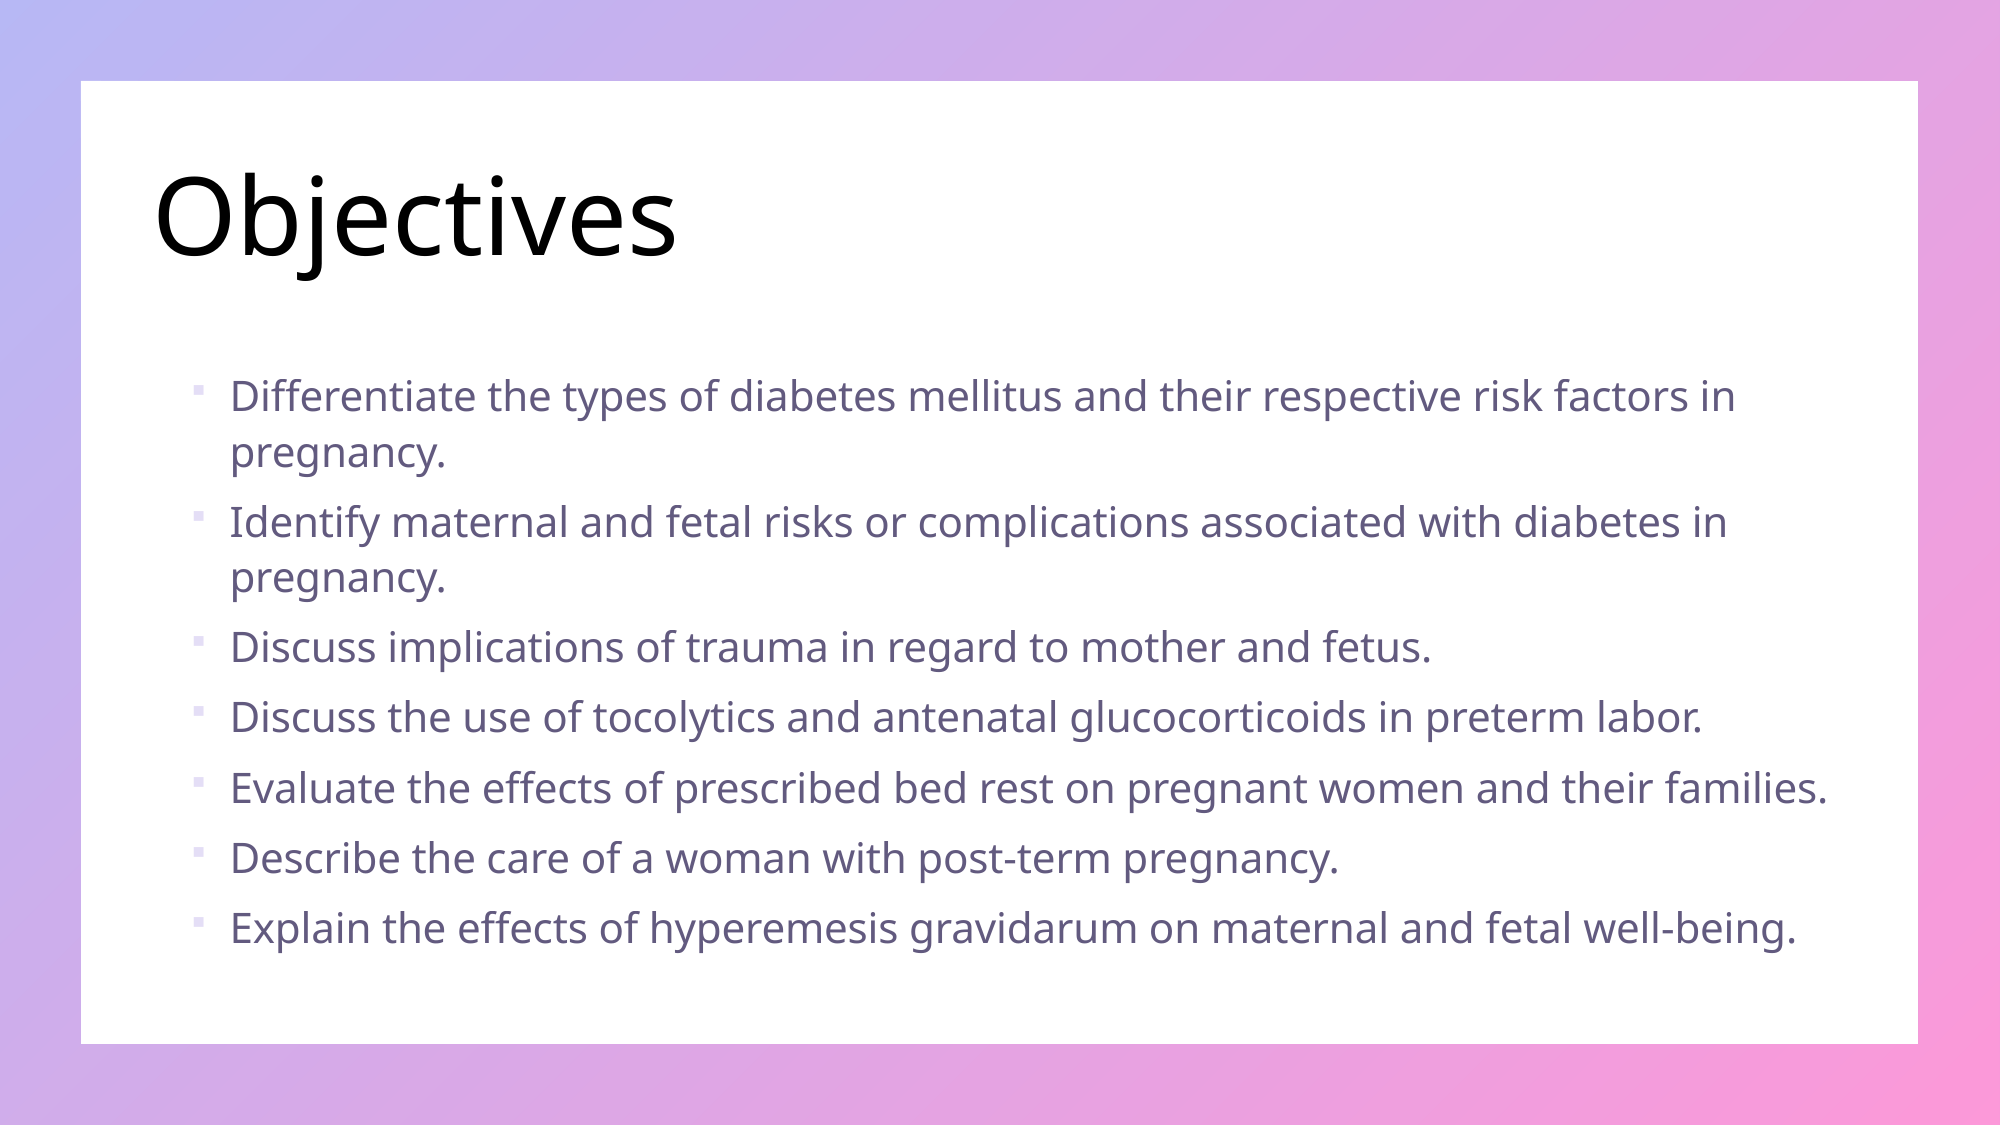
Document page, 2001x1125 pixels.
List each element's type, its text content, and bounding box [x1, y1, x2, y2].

title Objectives [137, 111, 1863, 330]
list Differentiate the types of diabetes mellitus and their respective risk factors in pregnancy. Identify maternal and fetal risks or complications associated with diabetes in pregnancy. Discuss implications of trauma in regard to mother and fetus. Discuss the use of tocolytics and antenatal glucocorticoids in preterm labor. Evaluate the effects of prescribed bed rest on pregnant women and their families. Describe the care of a woman with post-term pregnancy. Explain the effects of hyperemesis gravidarum on maternal and fetal well-being. [137, 357, 1863, 1014]
